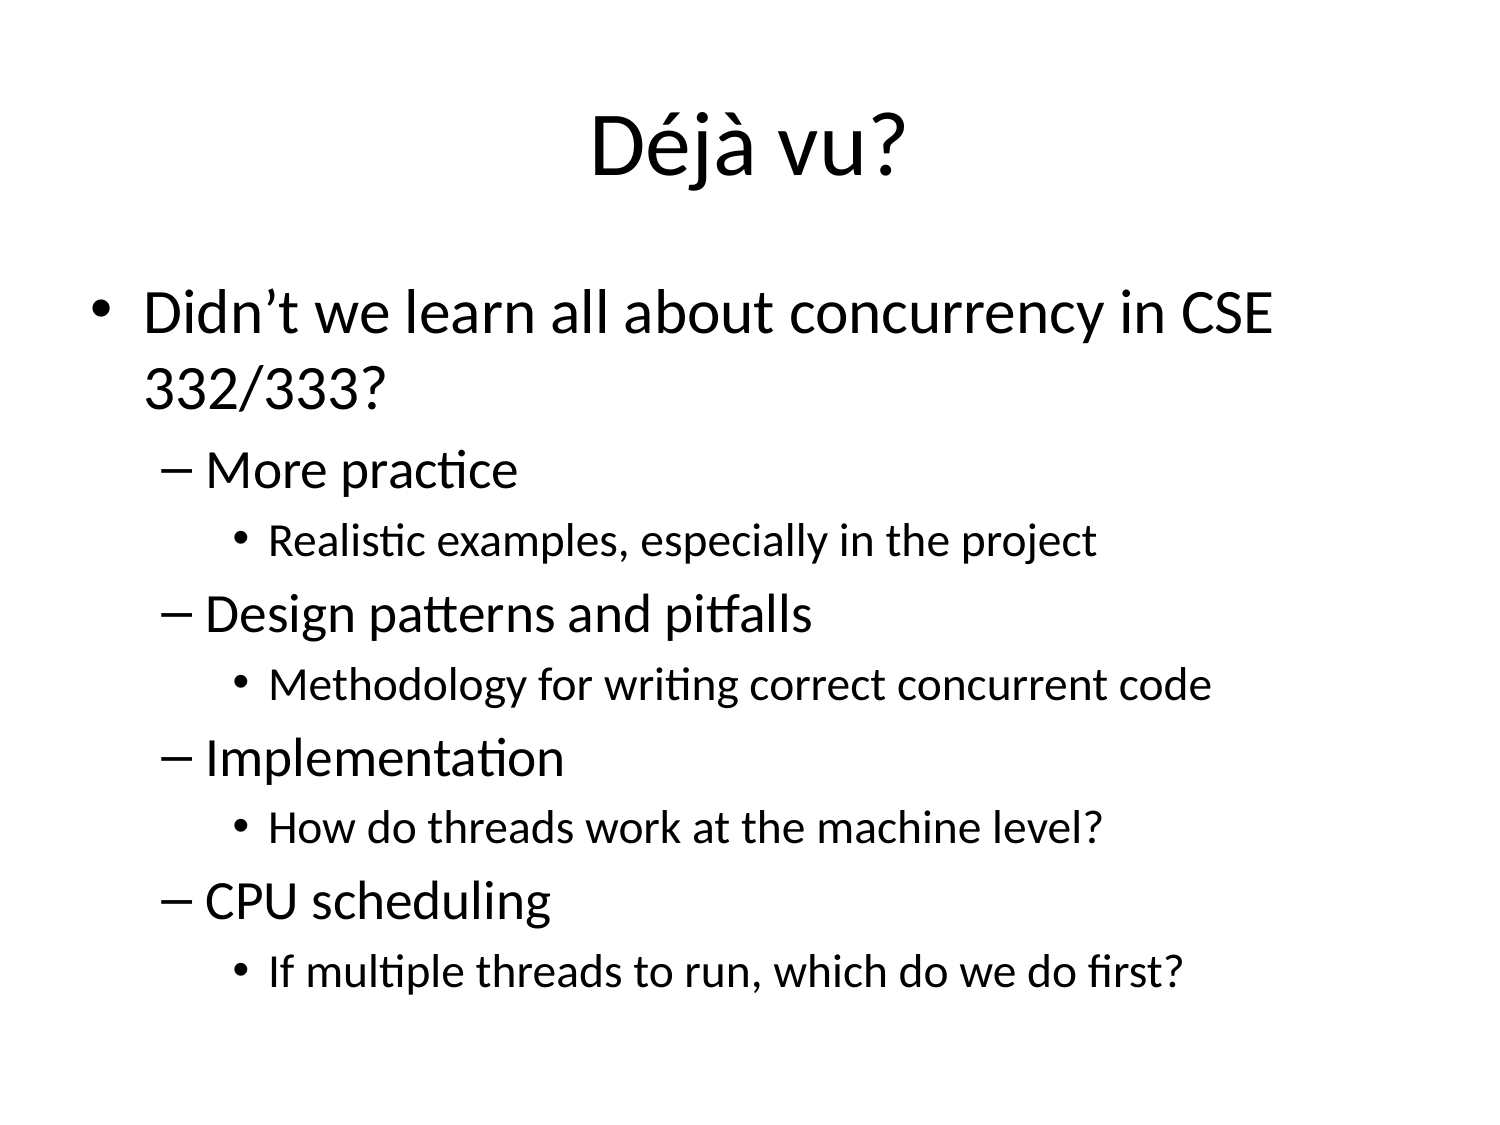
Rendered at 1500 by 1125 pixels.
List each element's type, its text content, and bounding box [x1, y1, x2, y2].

title Déjà vu? [75, 45, 1425, 233]
list Didn’t we learn all about concurrency in CSE 332/333? More practice Realistic examples, especially in the project Design patterns and pitfalls Methodology for writing correct concurrent code Implementation How do threads work at the machine level? CPU scheduling If multiple threads to run, which do we do first? [75, 262, 1425, 1005]
